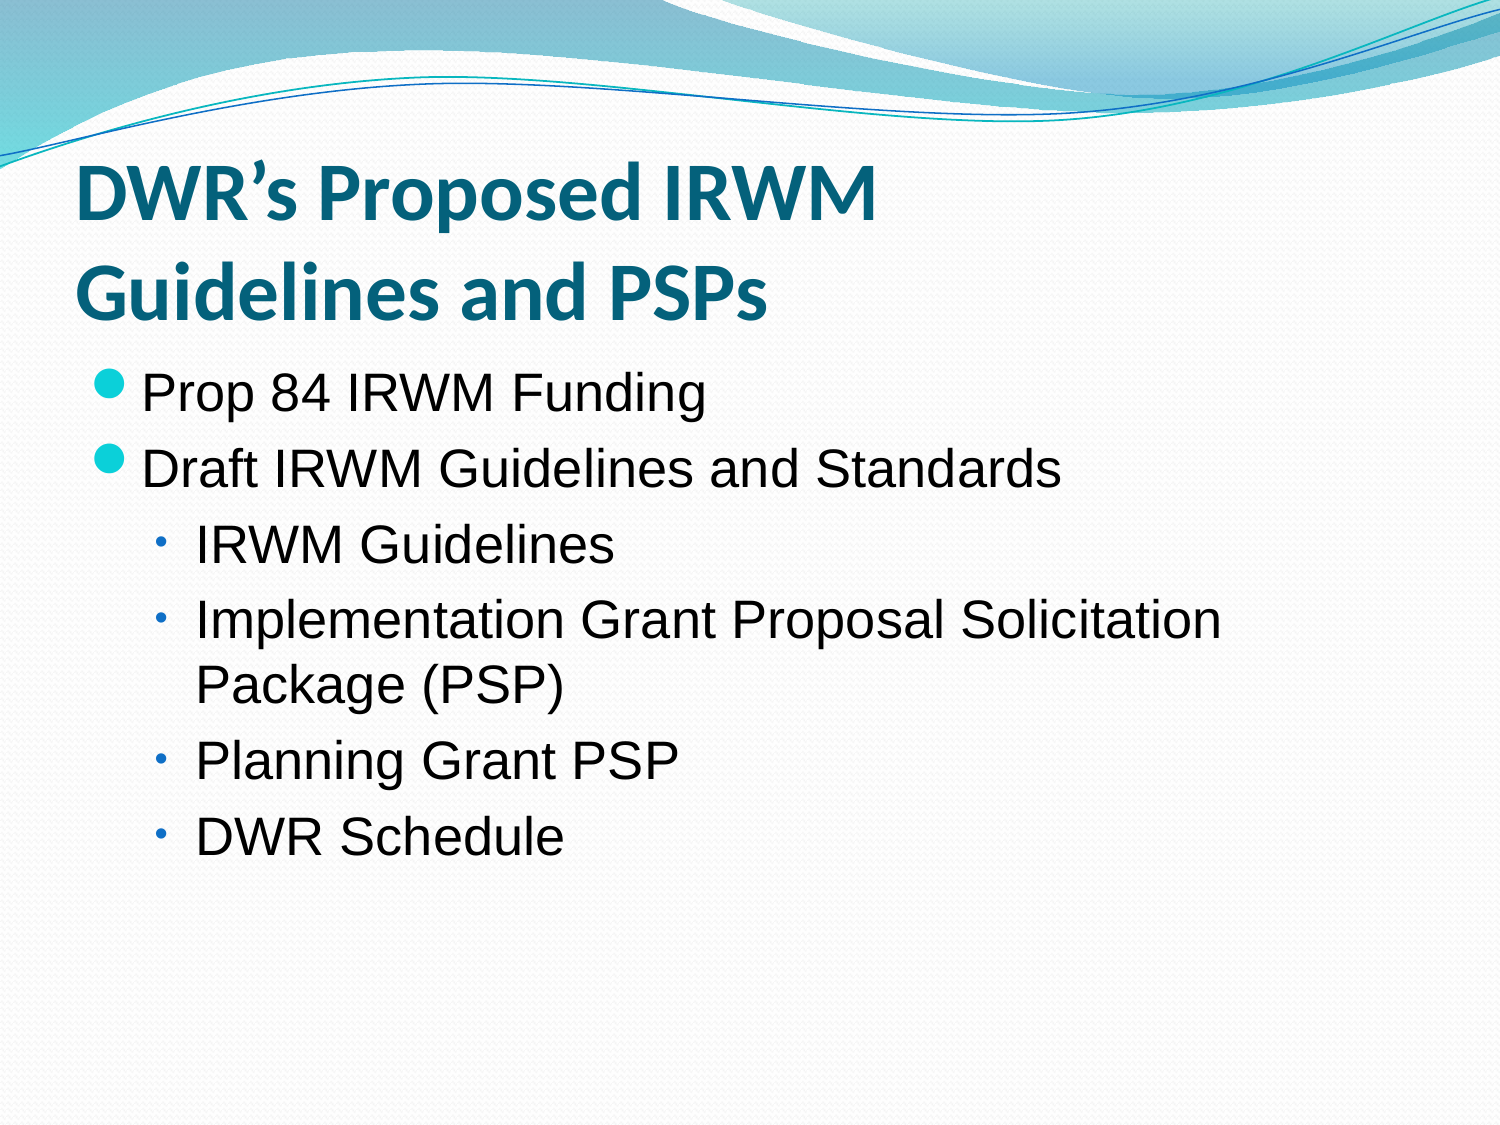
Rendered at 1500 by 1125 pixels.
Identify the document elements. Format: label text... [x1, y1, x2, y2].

list Prop 84 IRWM Funding Draft IRWM Guidelines and Standards IRWM Guidelines Implementation Grant Proposal Solicitation Package (PSP) Planning Grant PSP DWR Schedule [74, 349, 1426, 1038]
title DWR’s Proposed IRWM Guidelines and PSPs [74, 149, 1476, 338]
